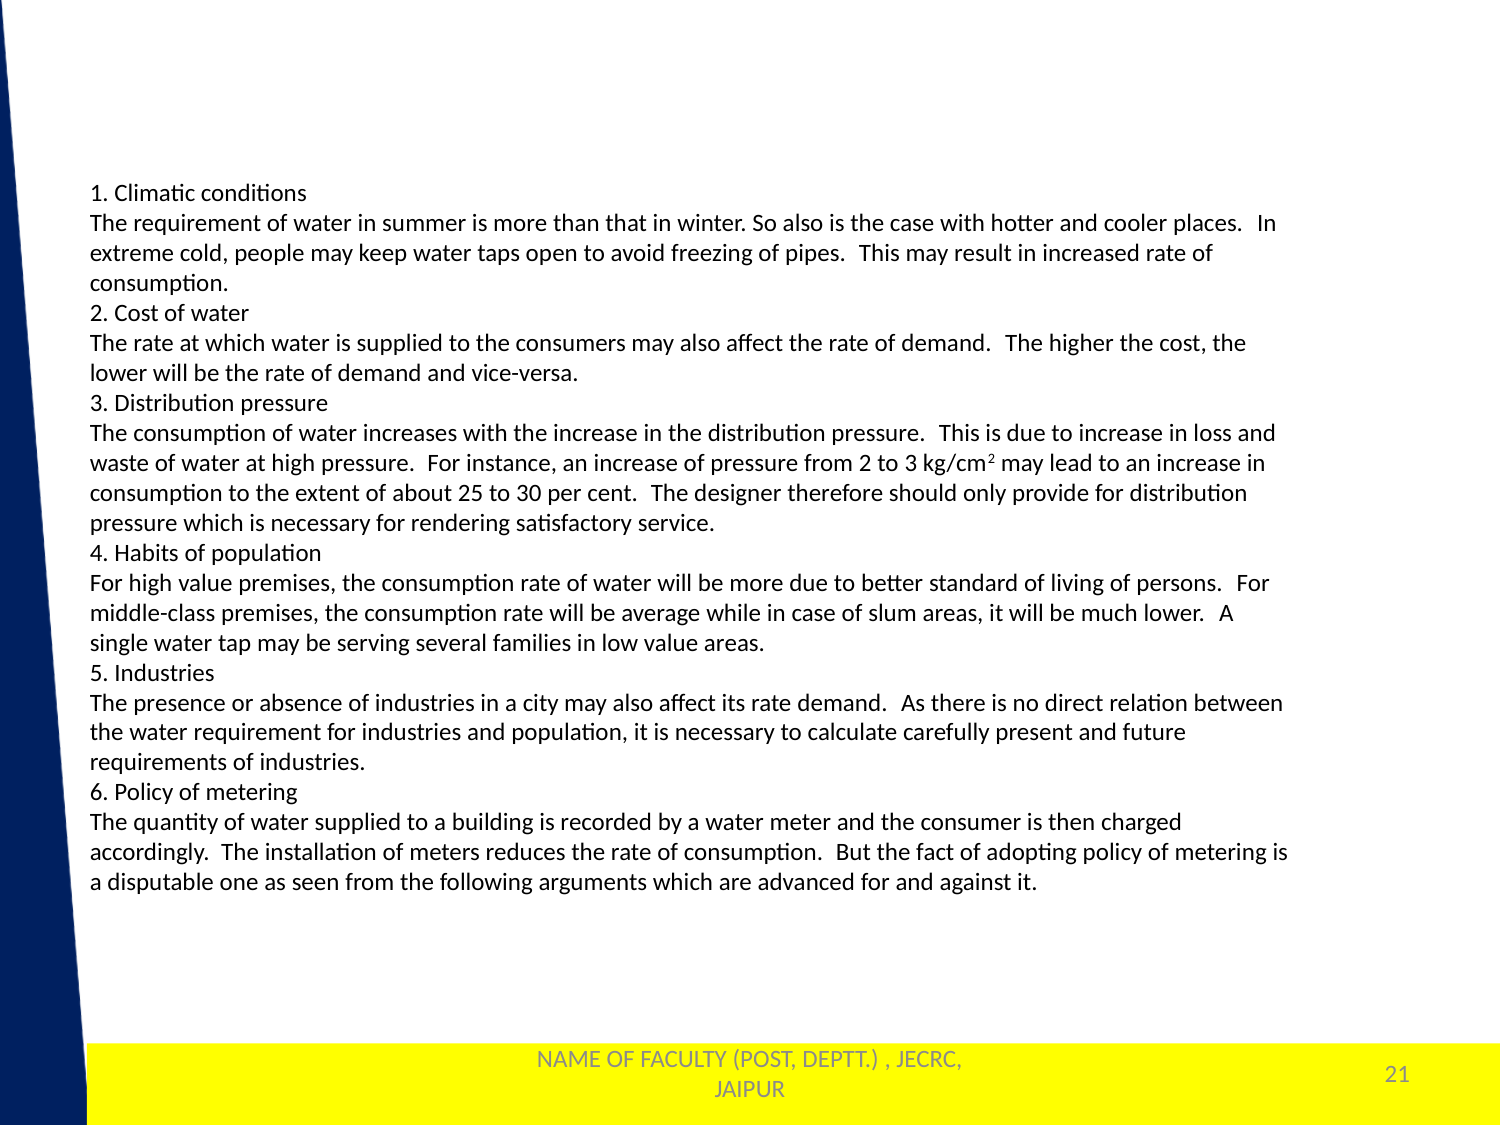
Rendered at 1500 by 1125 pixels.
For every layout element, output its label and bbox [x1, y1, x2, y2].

text_box [0, 0, 1500, 1125]
